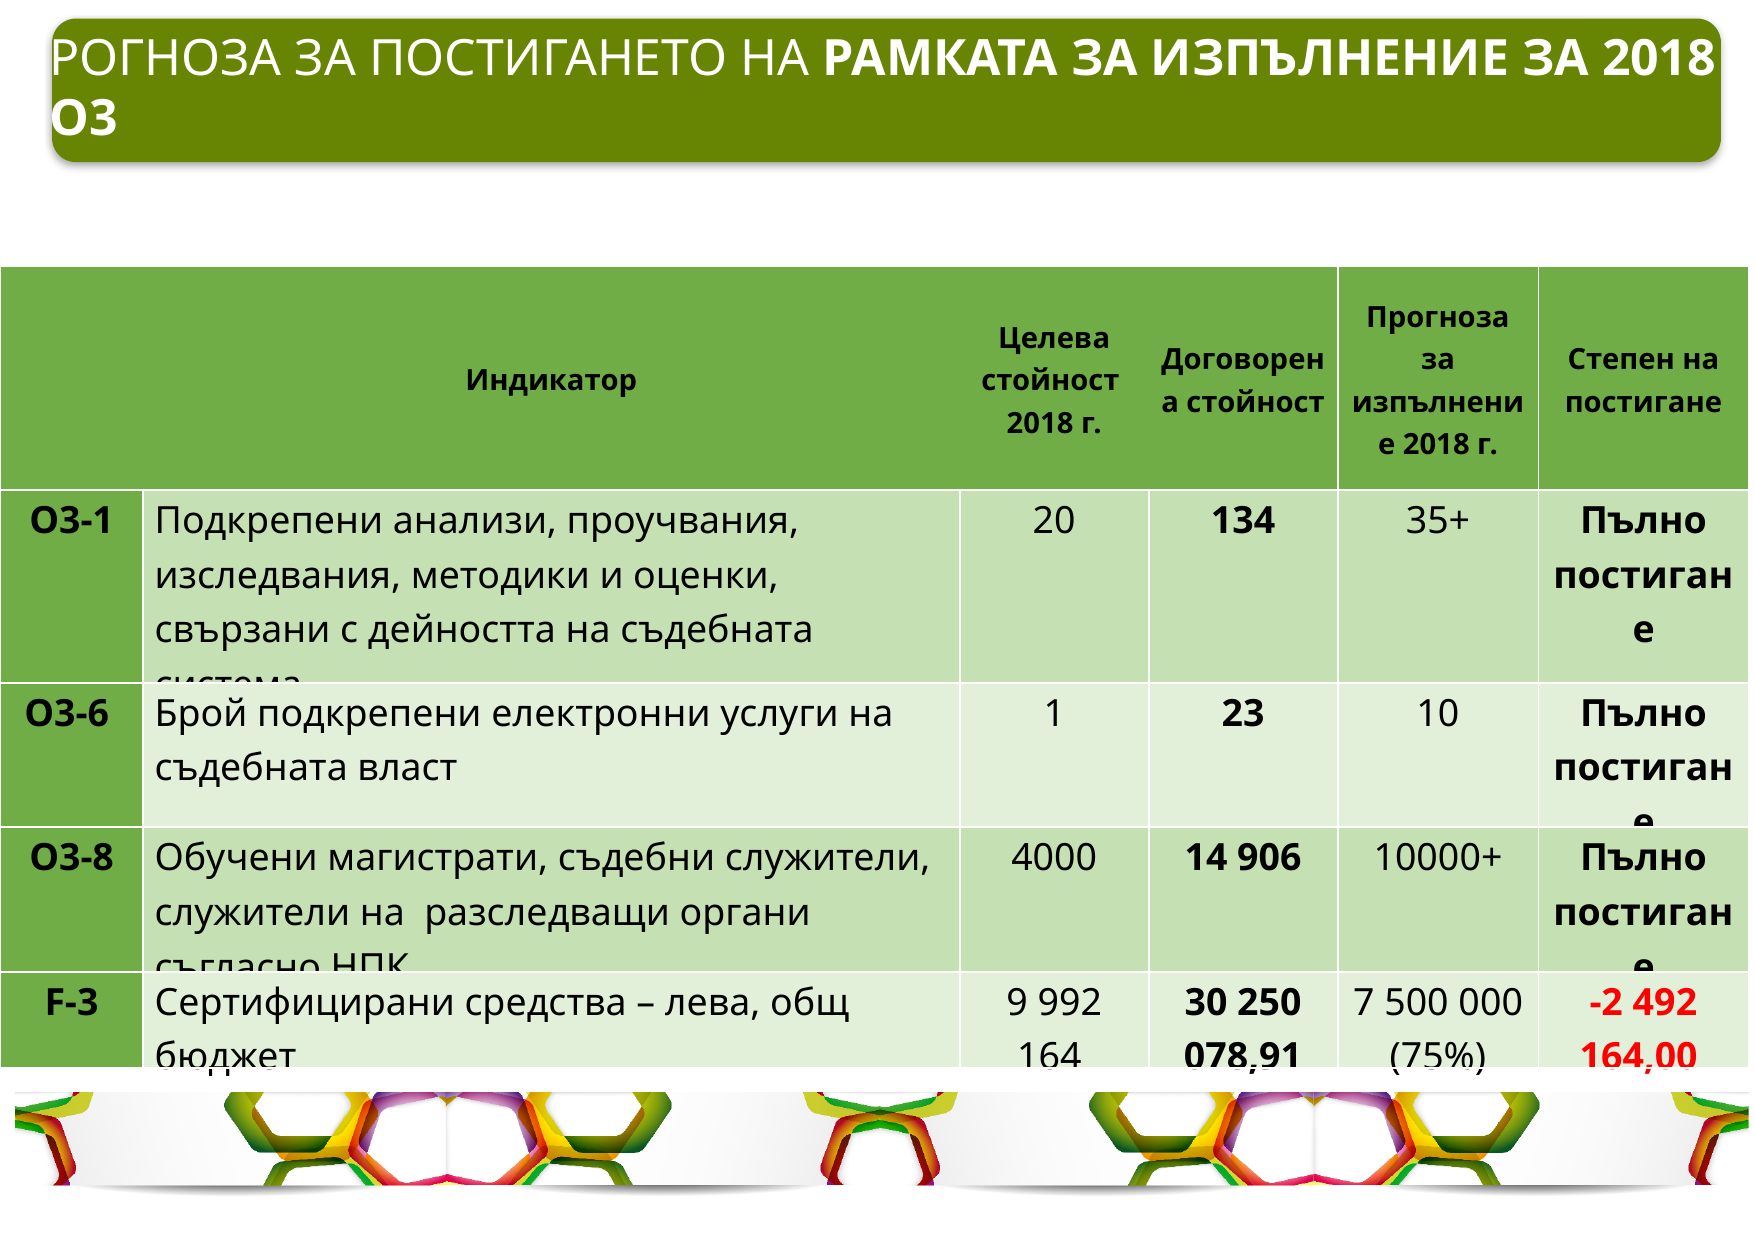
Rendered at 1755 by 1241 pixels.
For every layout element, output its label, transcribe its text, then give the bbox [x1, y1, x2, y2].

table_cell Пълно постигане [1539, 684, 1748, 826]
table_cell Сертифицирани средства – лева, общ бюджет [144, 973, 959, 1067]
table_cell Подкрепени анализи, проучвания, изследвания, методики и оценки, свързани с дейността на съдебната система [144, 491, 959, 682]
table_cell -2 492 164,00 [1539, 973, 1748, 1067]
table_cell 20 [961, 491, 1148, 682]
table_header Прогноза за изпълнение 2018 г. [1339, 267, 1538, 489]
table_cell 1 [961, 684, 1148, 826]
table_header Договорена стойност [1149, 267, 1337, 489]
table_cell Обучени магистрати, съдебни служители, служители на разследващи органи съгласно НПК [144, 828, 959, 971]
table_cell Брой подкрепени електронни услуги на съдебната власт [144, 684, 959, 826]
table_cell 134 [1150, 491, 1337, 682]
text_box ПРОГНОЗА ЗА ПОСТИГАНЕТО НА РАМКАТА ЗА ИЗПЪЛНЕНИЕ ЗА 2018 ПО3 [0, 18, 1755, 153]
table_cell 9 992 164 [961, 973, 1148, 1067]
table_cell Пълно постигане [1539, 491, 1748, 682]
table_cell 10 [1339, 684, 1538, 826]
table_cell О3-8 [1, 828, 142, 971]
table_cell 4000 [961, 828, 1148, 971]
table_cell 10000+ [1339, 828, 1538, 971]
text_box [57, 153, 1716, 163]
table_header Индикатор [143, 267, 960, 489]
table_cell F-3 [1, 973, 142, 1067]
table_header Целева стойност 2018 г. [960, 267, 1149, 489]
table_header Степен на постигане [1539, 267, 1748, 489]
table_cell 14 906 [1150, 828, 1337, 971]
table_cell Пълно постигане [1539, 828, 1748, 971]
table_header [1, 267, 143, 489]
table_cell О3-6 [1, 684, 142, 826]
table_cell О3-1 [1, 491, 142, 682]
table_cell 7 500 000 (75%) [1339, 973, 1538, 1067]
table_cell 23 [1150, 684, 1337, 826]
table_cell 35+ [1339, 491, 1538, 682]
table_cell 30 250 078,91 [1150, 973, 1337, 1067]
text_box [14, 1092, 1749, 1202]
